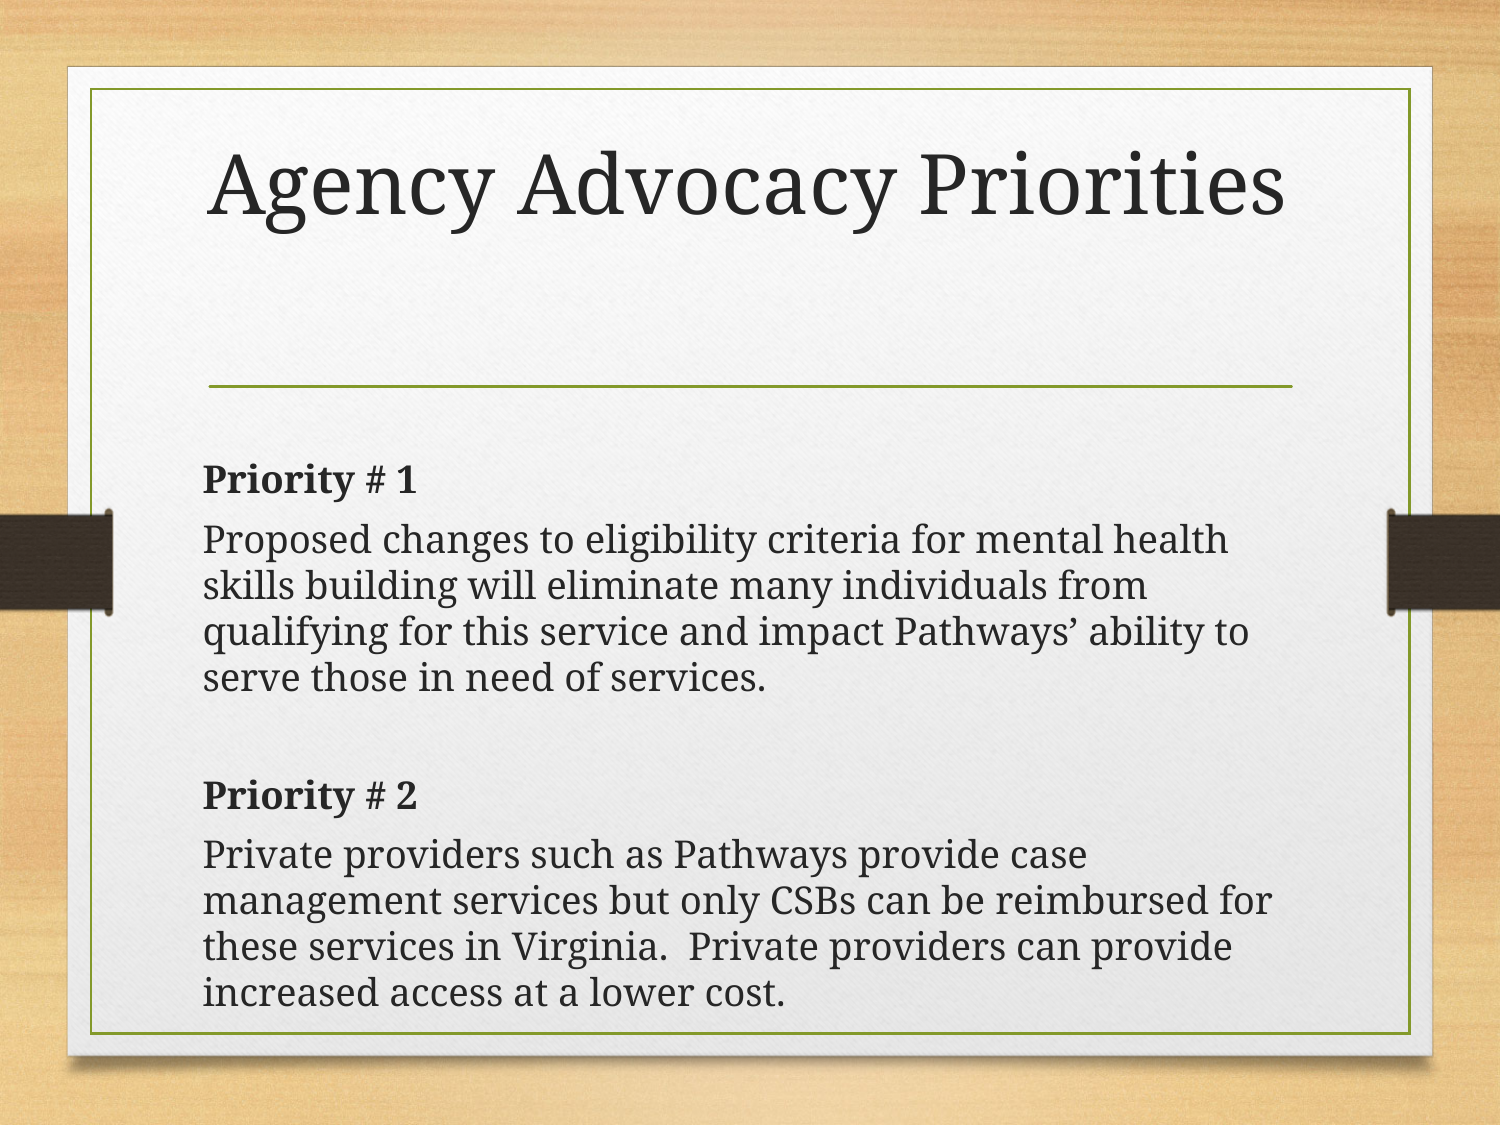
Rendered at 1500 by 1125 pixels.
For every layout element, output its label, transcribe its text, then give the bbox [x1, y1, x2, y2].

title Agency Advocacy Priorities [187, 99, 1309, 263]
picture [0, 0, 1500, 1125]
list Priority # 1 Proposed changes to eligibility criteria for mental health skills building will eliminate many individuals from qualifying for this service and impact Pathways’ ability to serve those in need of services. Priority # 2 Private providers such as Pathways provide case management services but only CSBs can be reimbursed for these services in Virginia. Private providers can provide increased access at a lower cost. [187, 324, 1338, 1025]
